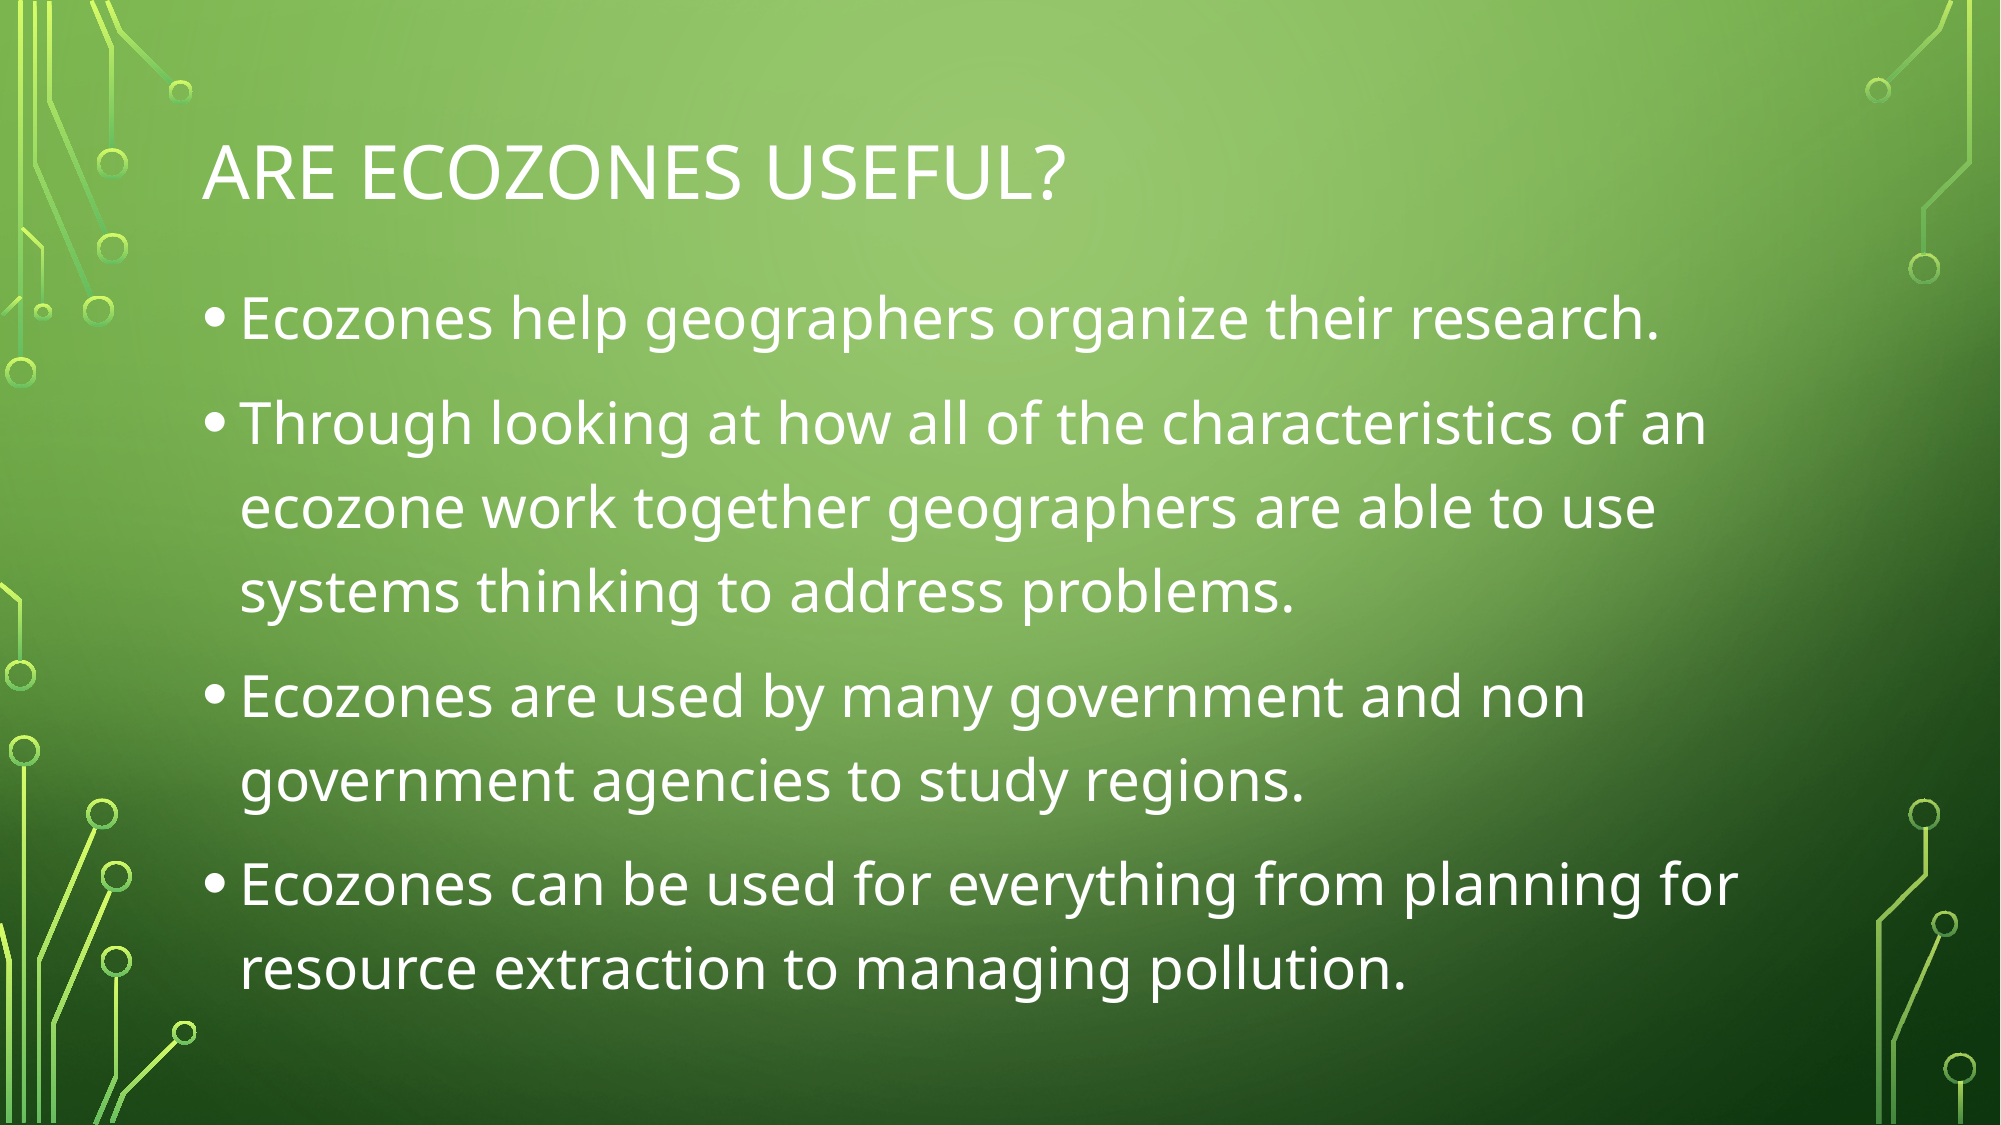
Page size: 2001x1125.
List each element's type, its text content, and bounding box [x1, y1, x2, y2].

title Are Ecozones Useful? [187, 54, 1813, 259]
list Ecozones help geographers organize their research. Through looking at how all of the characteristics of an ecozone work together geographers are able to use systems thinking to address problems. Ecozones are used by many government and non government agencies to study regions. Ecozones can be used for everything from planning for resource extraction to managing pollution. [187, 259, 1813, 841]
